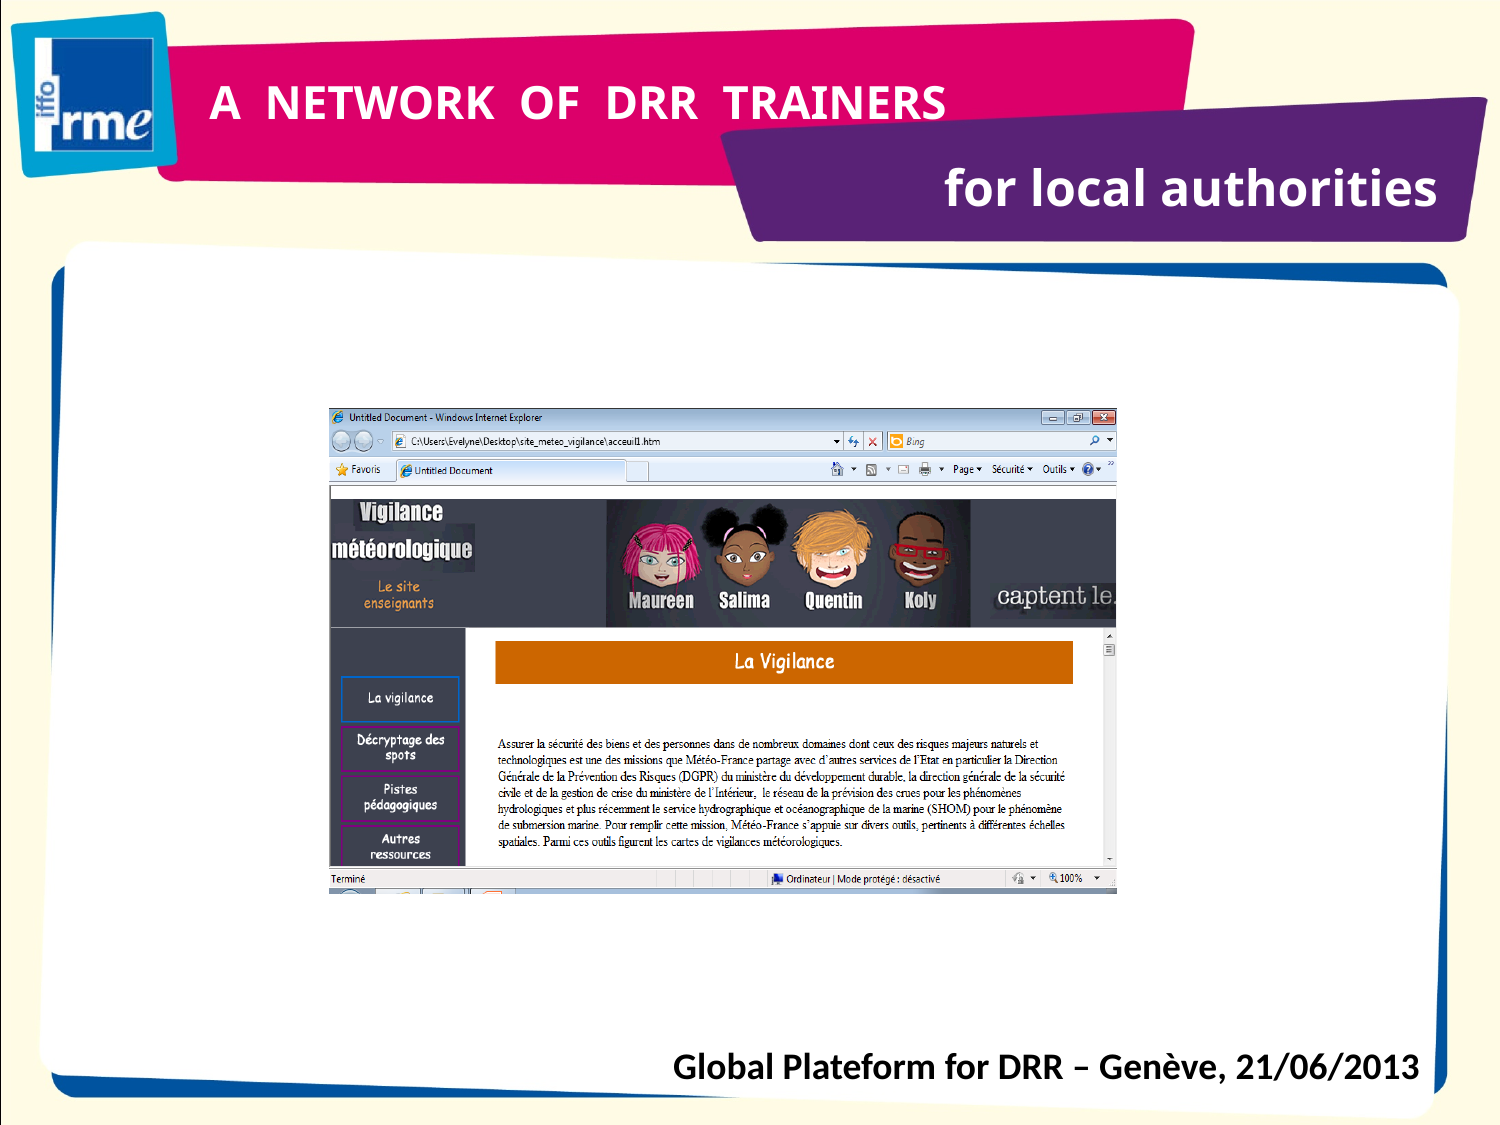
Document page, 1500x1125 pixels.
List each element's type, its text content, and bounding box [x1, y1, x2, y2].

text_box for local authorities [714, 148, 1453, 224]
text_box Global Plateform for DRR – Genève, 21/06/2013 [64, 1034, 1436, 1095]
picture [0, 0, 1500, 1125]
text_box A NETWORK OF DRR TRAINERS [194, 66, 1199, 137]
